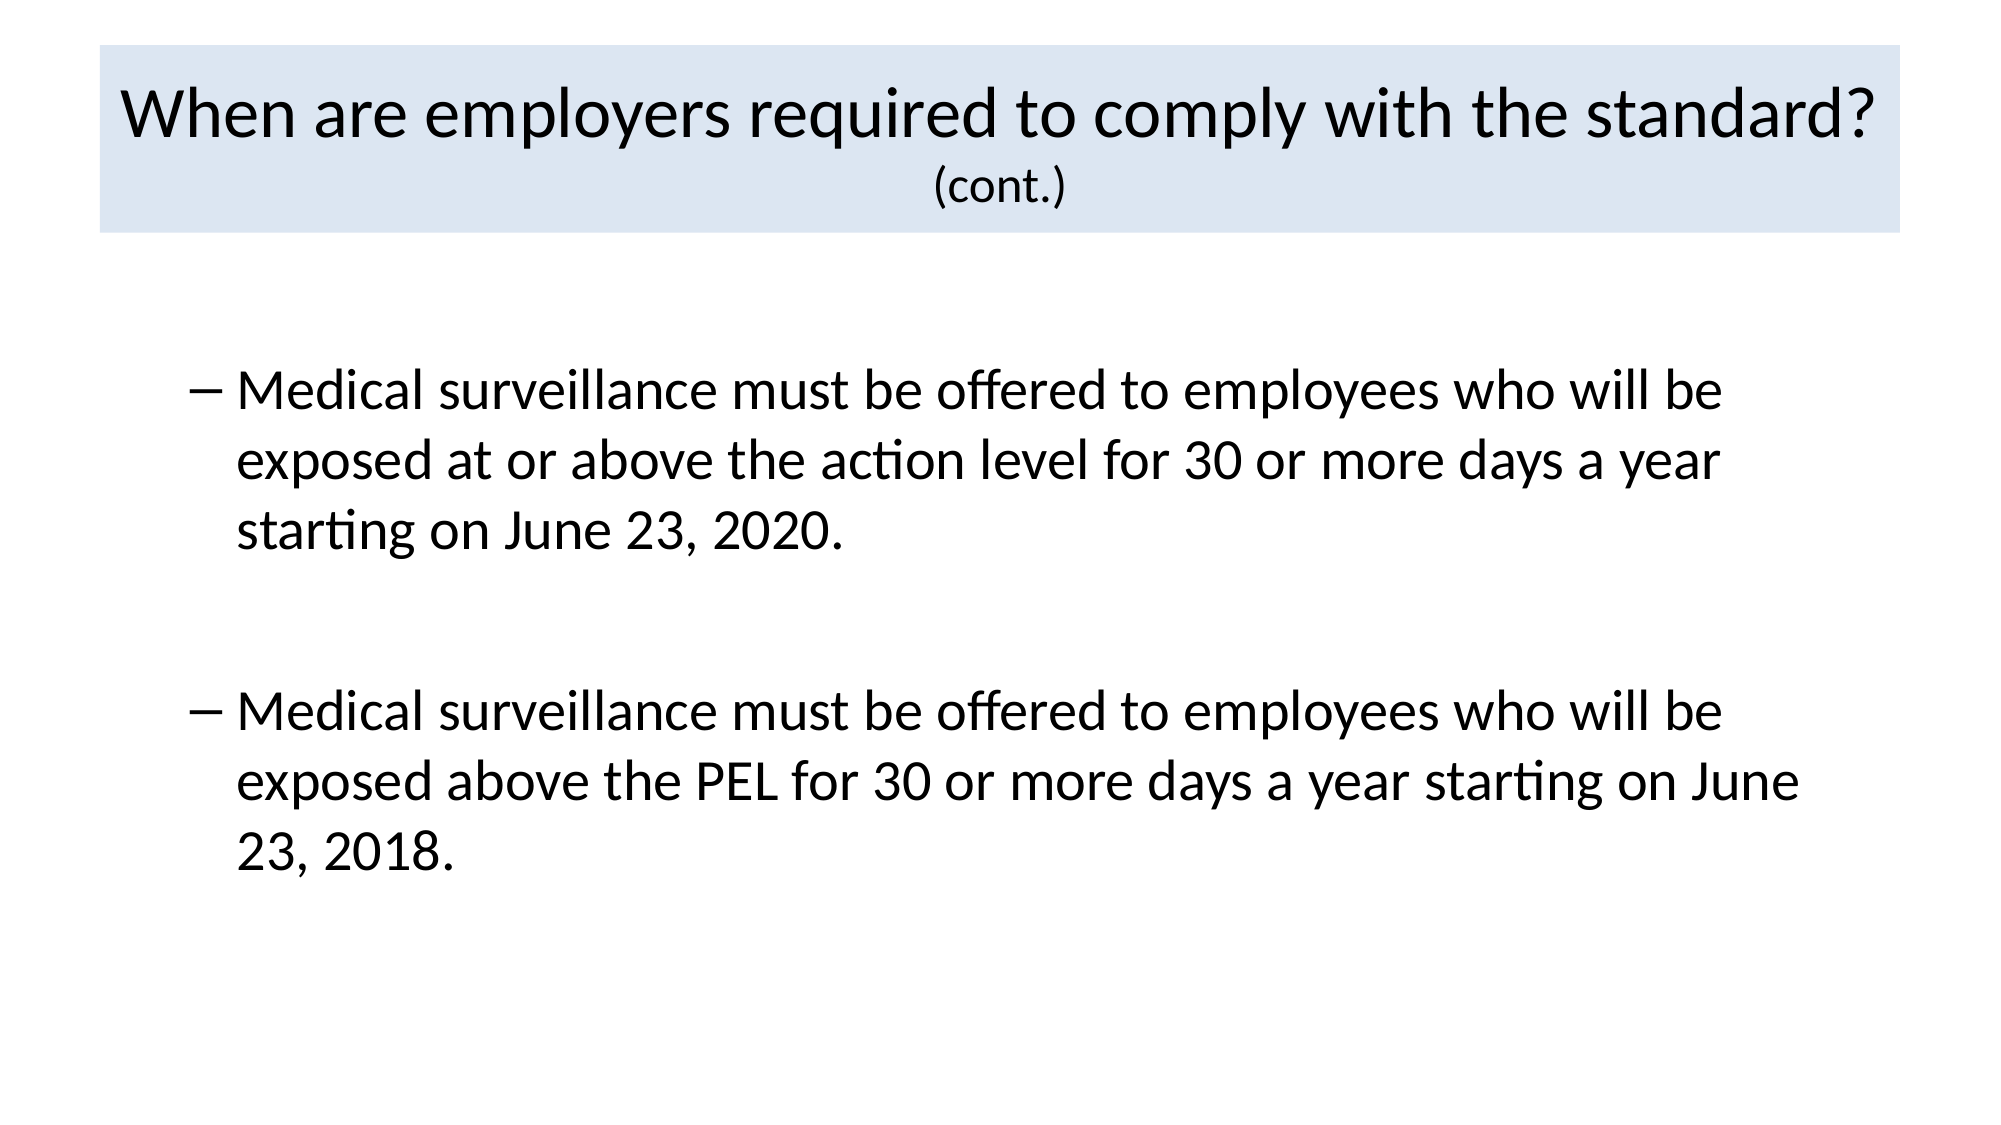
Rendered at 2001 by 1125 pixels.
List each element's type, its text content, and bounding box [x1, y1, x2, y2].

title When are employers required to comply with the standard? (cont.) [99, 45, 1900, 233]
list Medical surveillance must be offered to employees who will be exposed at or above the action level for 30 or more days a year starting on June 23, 2020. Medical surveillance must be offered to employees who will be exposed above the PEL for 30 or more days a year starting on June 23, 2018. [99, 262, 1900, 1005]
